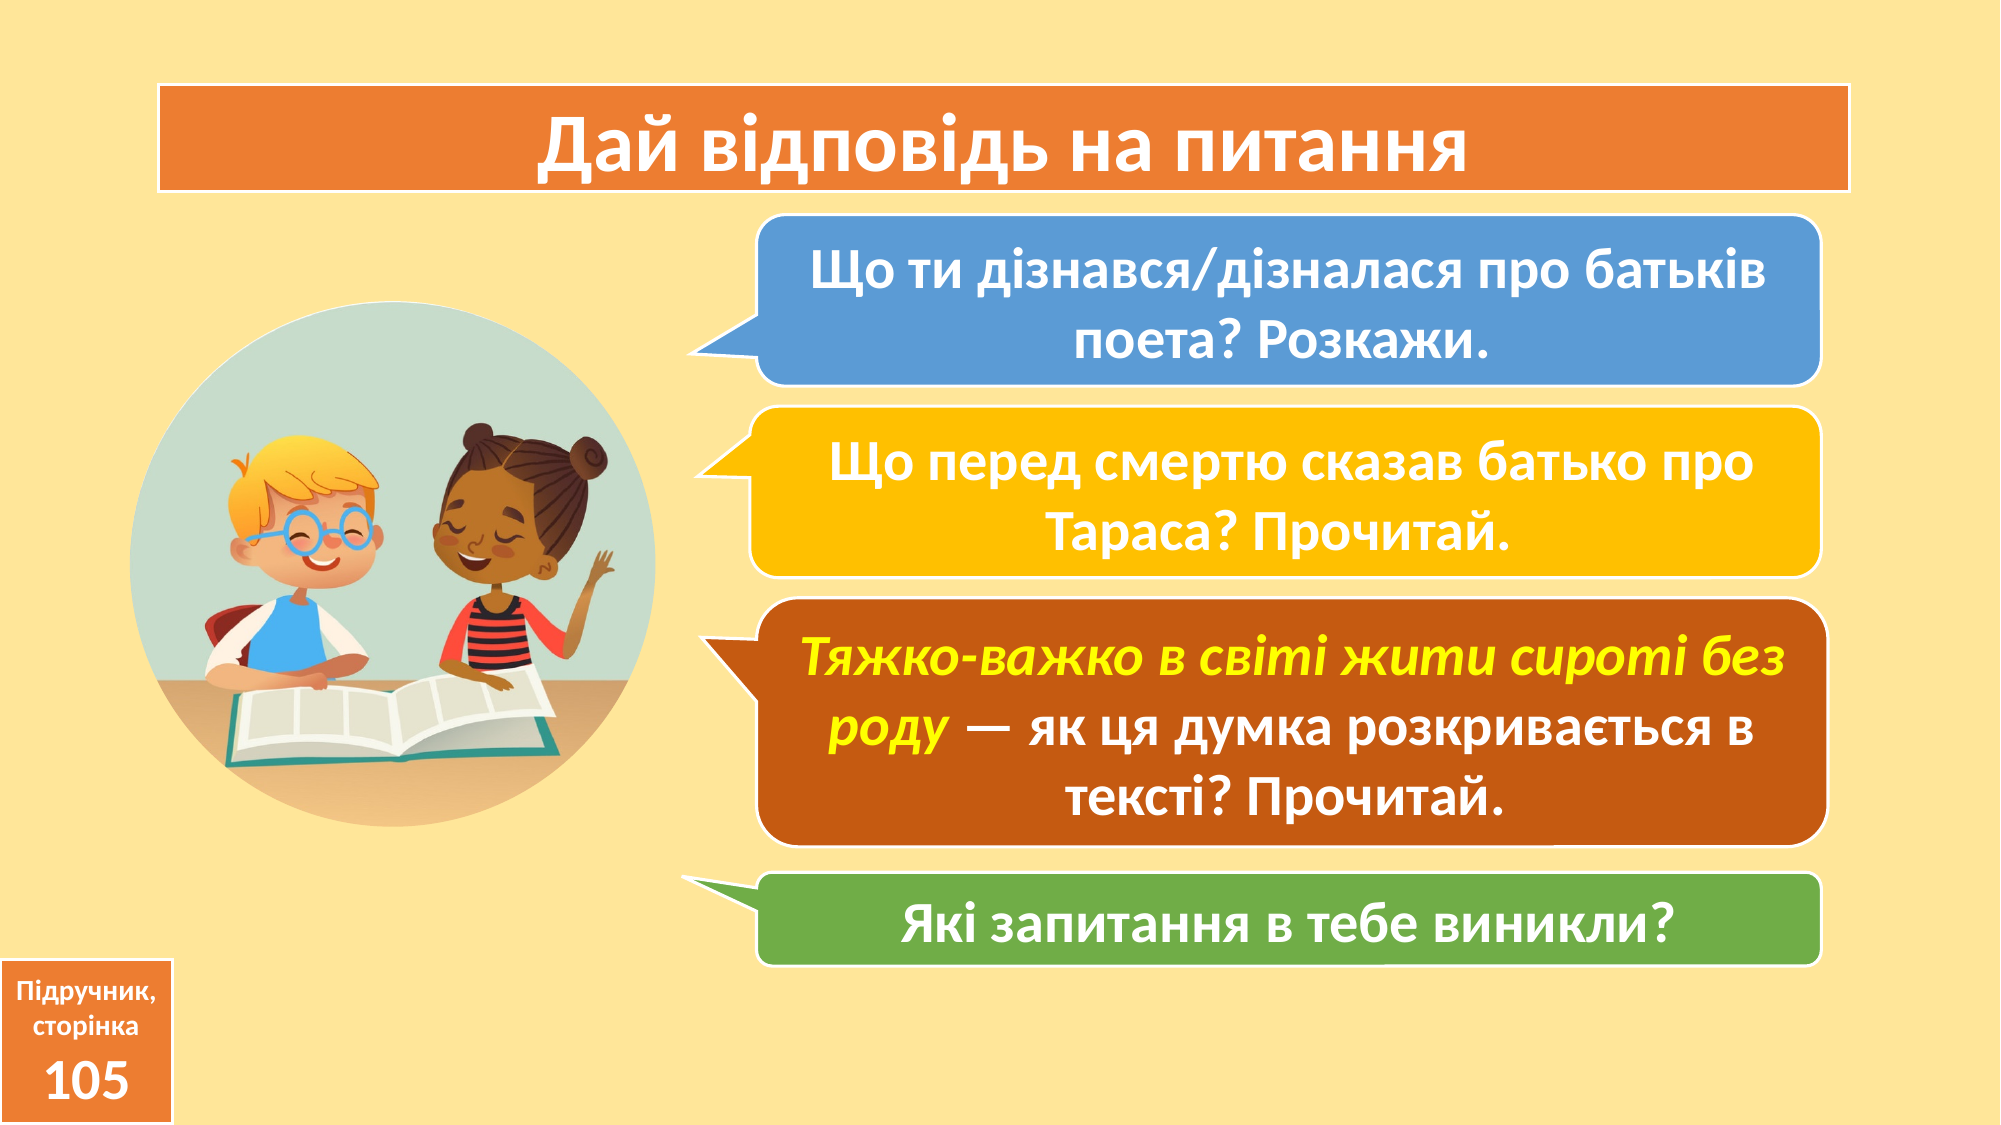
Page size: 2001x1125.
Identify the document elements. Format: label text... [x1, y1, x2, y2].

text_box Тяжко-важко в світі жити сироті без роду — як ця думка розкривається в тексті? Прочитай. [697, 596, 1830, 849]
text_box Підручник, сторінка 105 [0, 958, 174, 1125]
text_box Дай відповідь на питання [157, 83, 1851, 193]
text_box Що ти дізнався/дізналася про батьків поета? Розкажи. [685, 213, 1823, 388]
text_box Що перед смертю сказав батько про Тараса? Прочитай. [693, 404, 1823, 580]
text_box Які запитання в тебе виникли? [681, 870, 1823, 968]
picture [129, 301, 656, 827]
